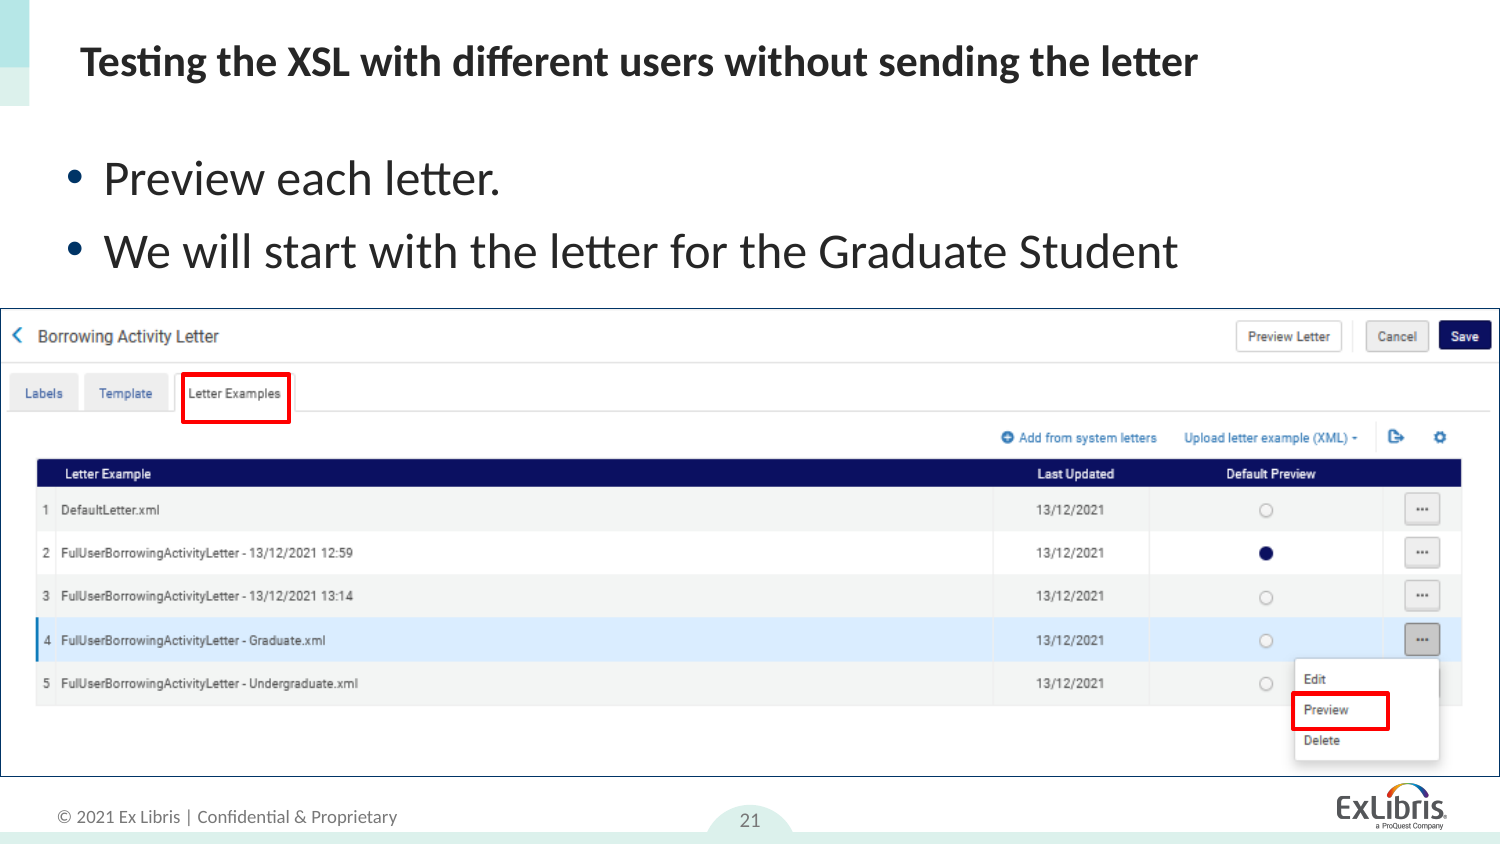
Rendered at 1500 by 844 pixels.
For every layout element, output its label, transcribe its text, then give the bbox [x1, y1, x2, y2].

title Testing the XSL with different users without sending the letter [64, 11, 1500, 107]
picture [1337, 783, 1447, 830]
picture [0, 308, 1500, 777]
text_box Preview each letter. We will start with the letter for the Graduate Student [51, 138, 1445, 307]
slide_number 21 [705, 789, 795, 844]
